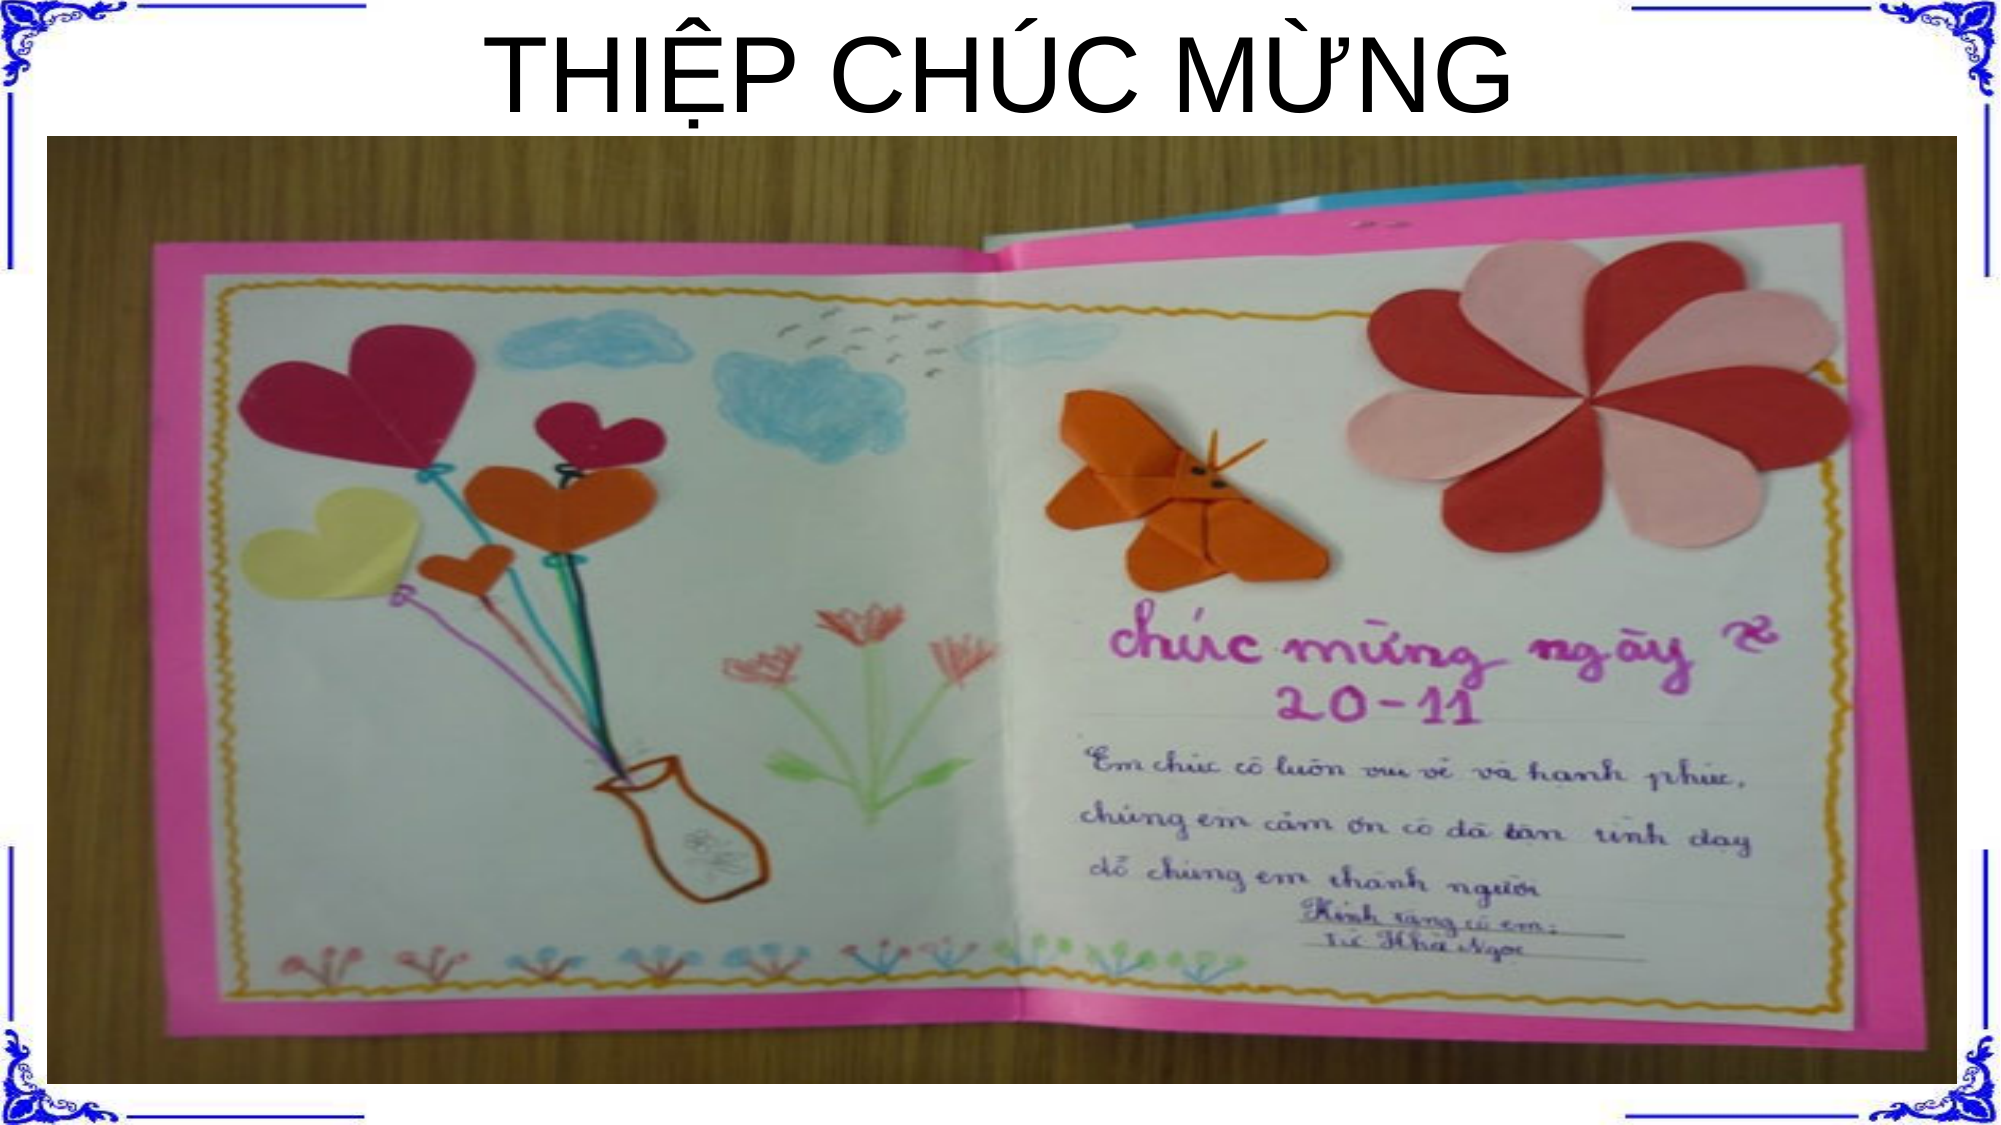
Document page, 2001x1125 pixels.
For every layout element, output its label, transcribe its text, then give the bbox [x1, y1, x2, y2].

title THIỆP CHÚC MỪNG [99, 29, 1900, 110]
picture [0, 0, 2001, 1125]
